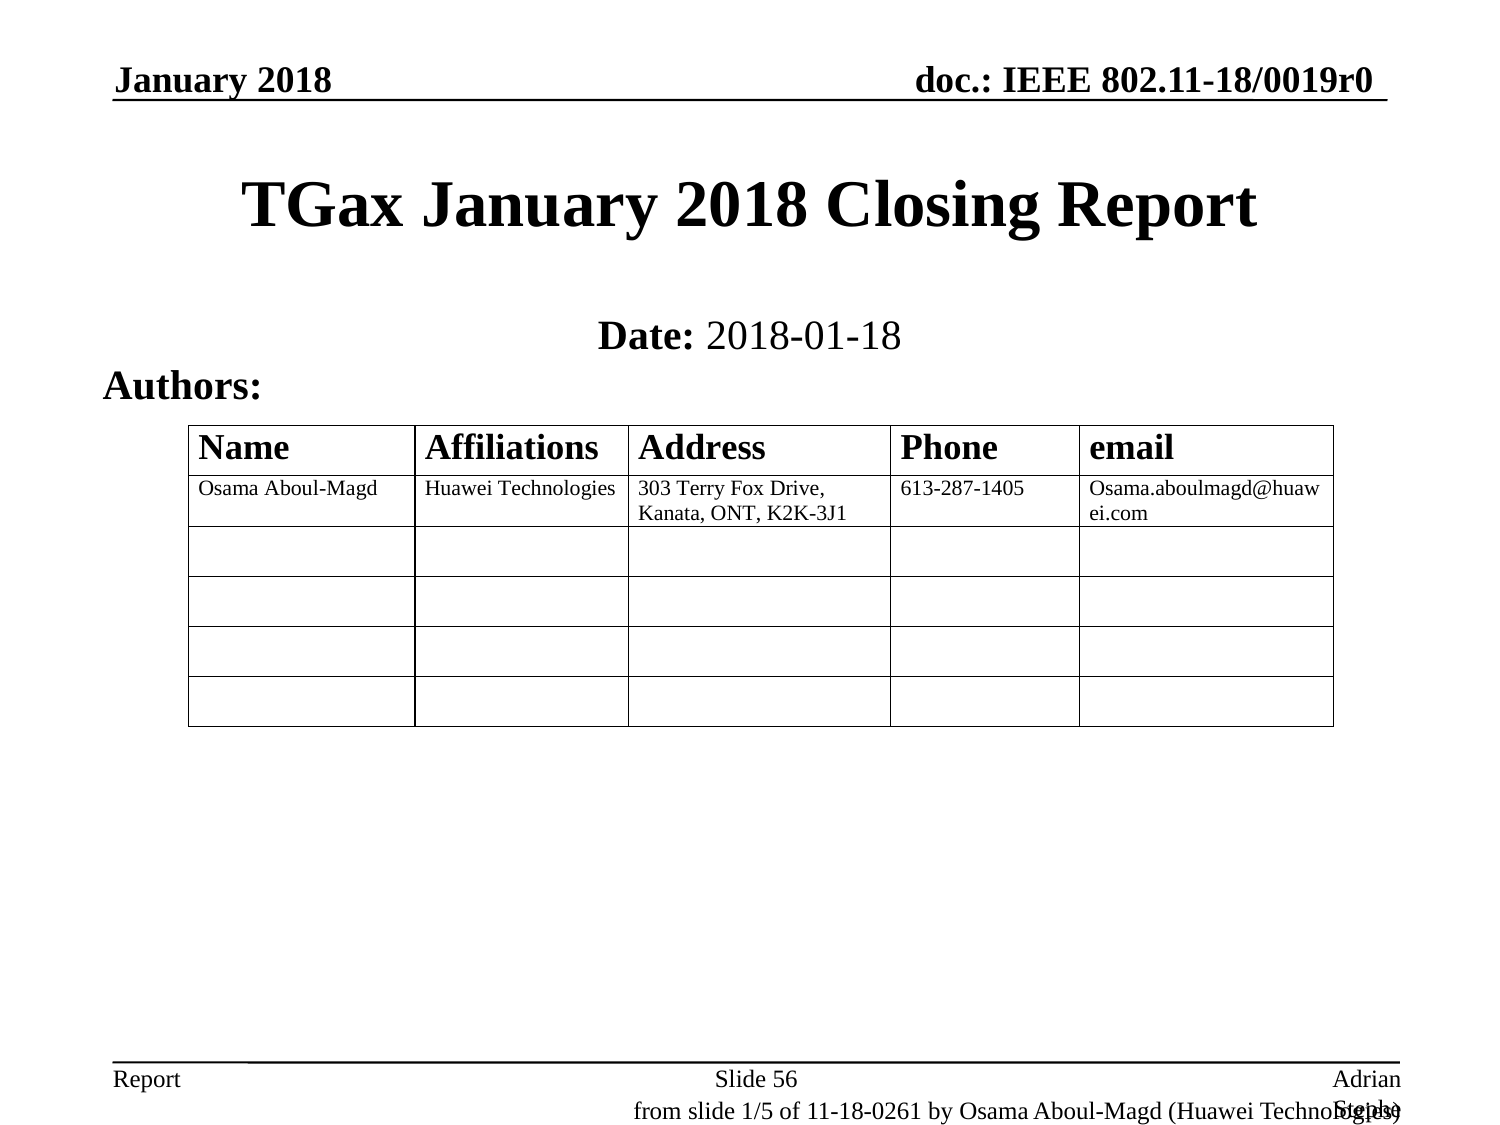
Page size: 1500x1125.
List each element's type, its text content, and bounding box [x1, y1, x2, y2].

text_box from slide 1/5 of 11-18-0261 by Osama Aboul-Magd (Huawei Technologies) [343, 1087, 1417, 1125]
slide_number Slide 56 [711, 1061, 801, 1093]
footer Adrian Stephens, Intel Corporation [1324, 1061, 1402, 1087]
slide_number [114, 54, 374, 101]
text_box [174, 424, 1412, 801]
title TGax January 2018 Closing Report [112, 112, 1388, 288]
text_box Authors: [87, 349, 325, 413]
list Date: 2018-01-18 [112, 299, 1388, 363]
